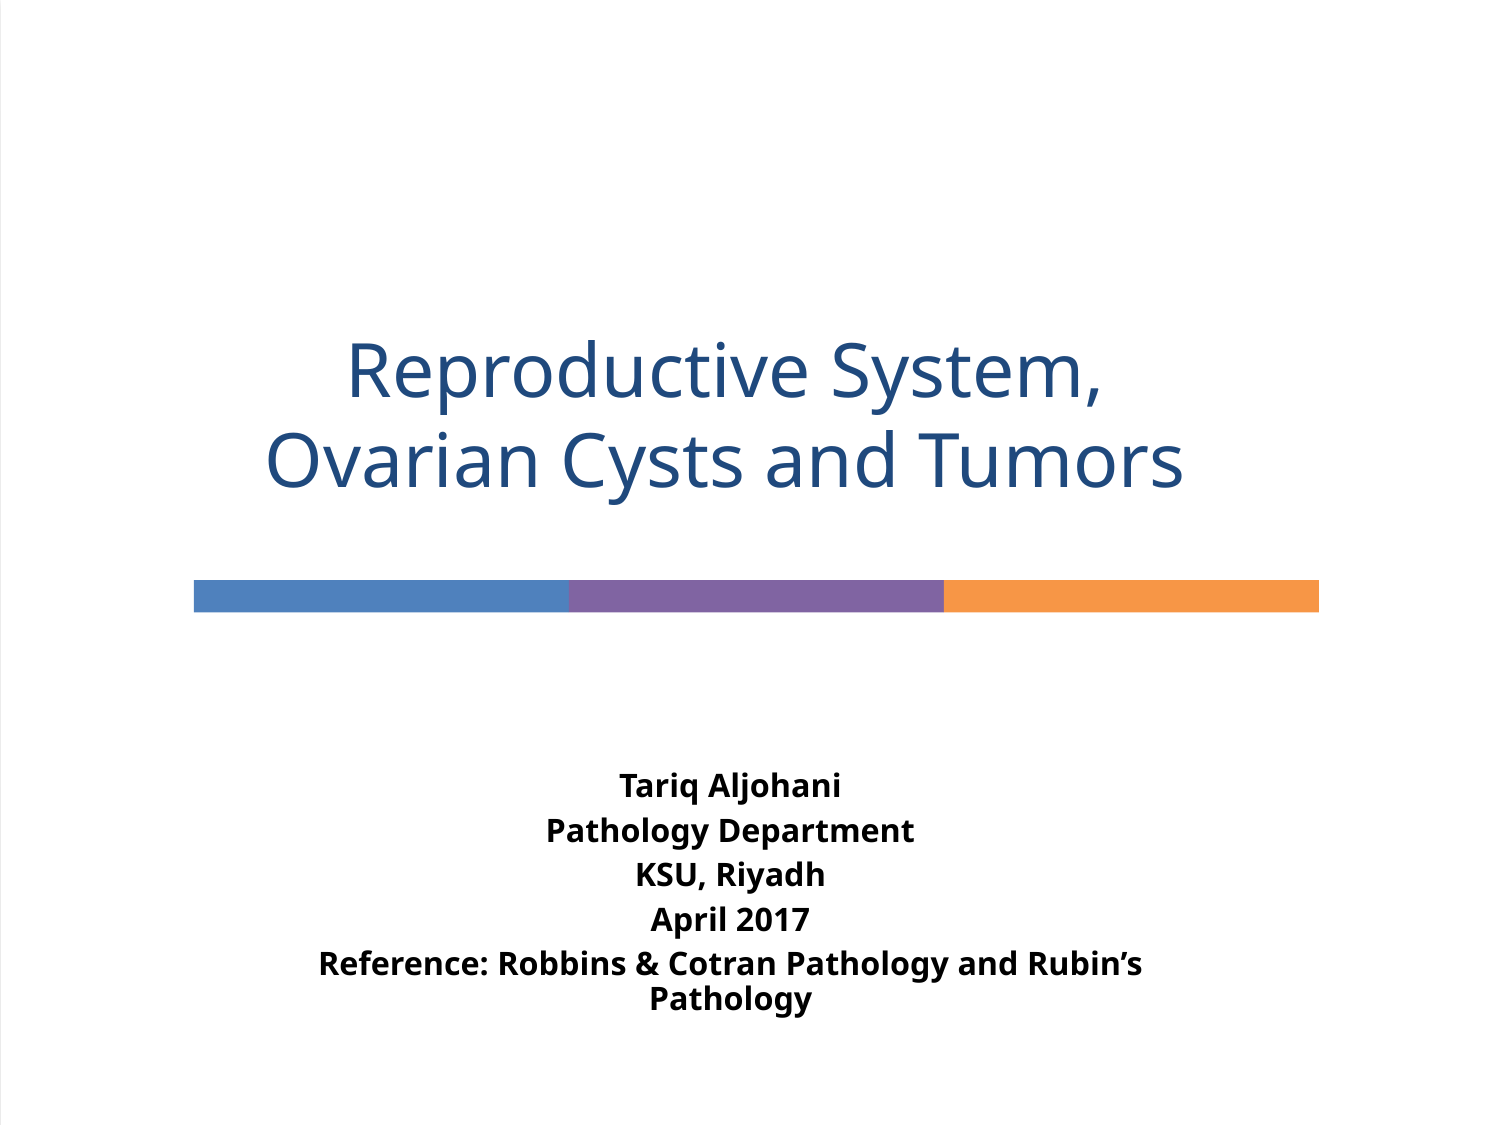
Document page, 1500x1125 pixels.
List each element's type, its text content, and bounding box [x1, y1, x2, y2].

title Reproductive System, Ovarian Cysts and Tumors [240, 212, 1211, 510]
subtitle Tariq Aljohani Pathology Department KSU, Riyadh April 2017 Reference: Robbins & Cotran Pathology and Rubin’s Pathology [245, 762, 1216, 1025]
